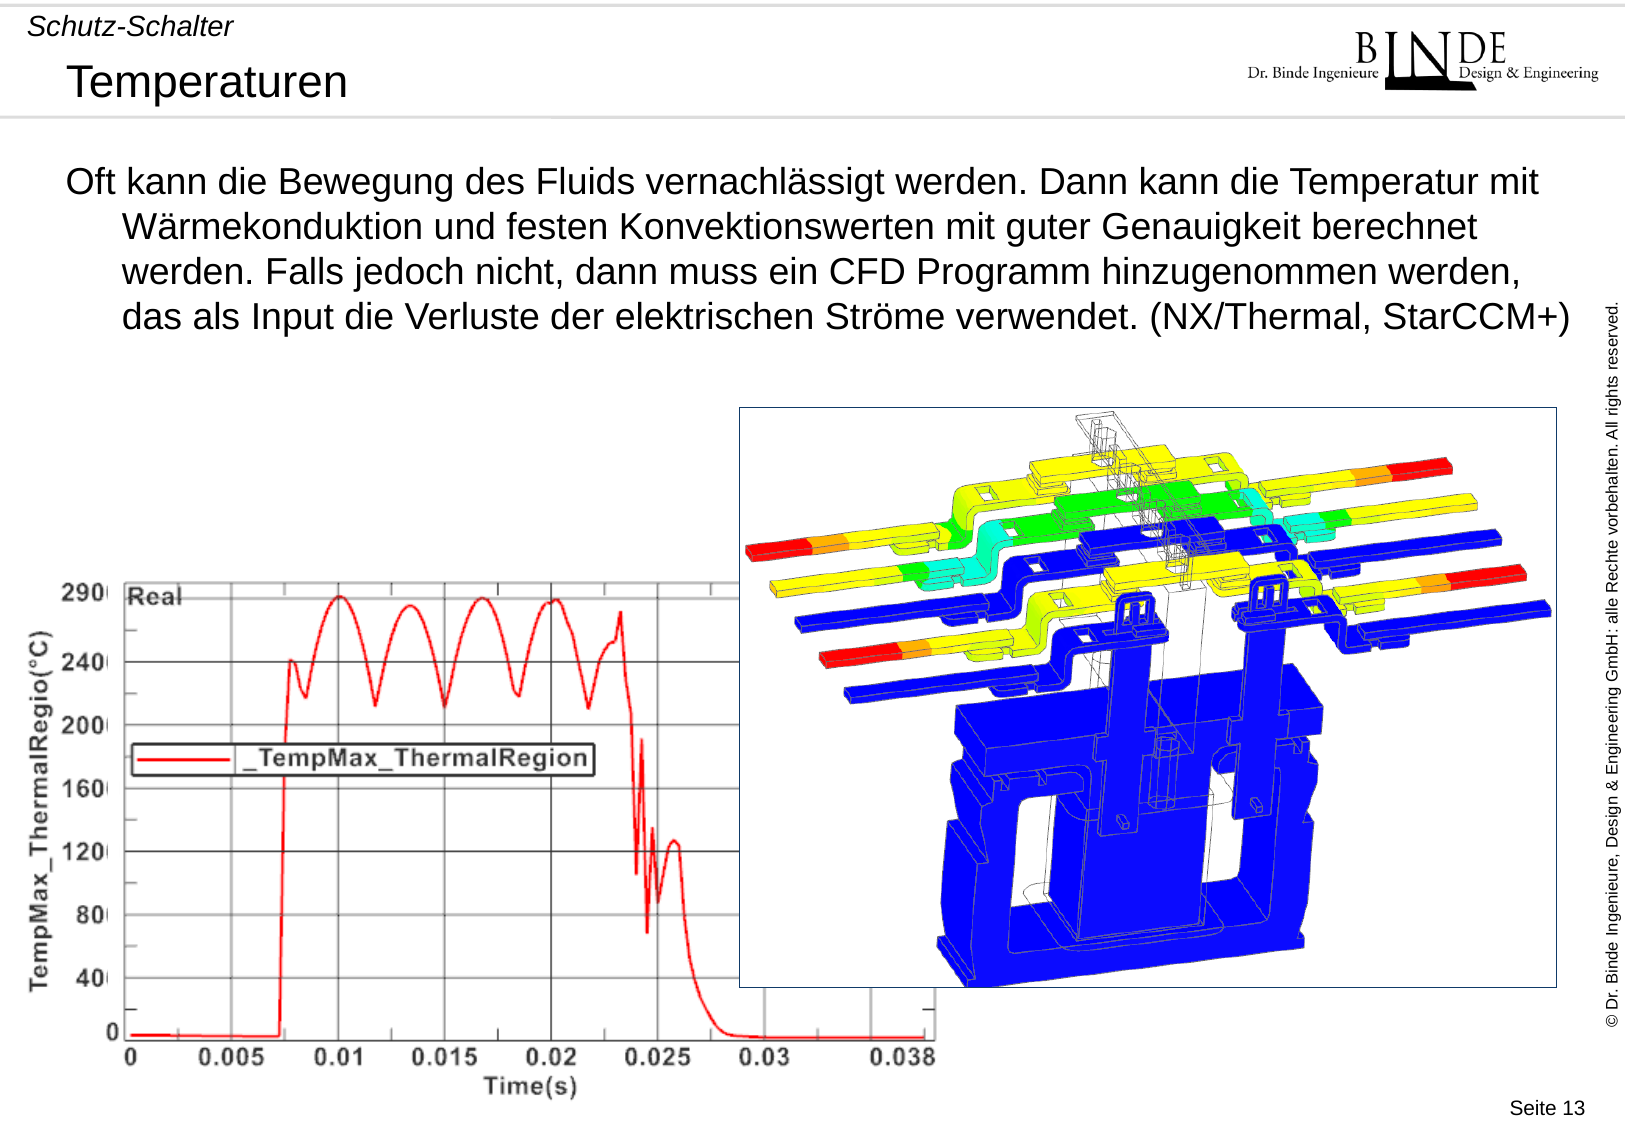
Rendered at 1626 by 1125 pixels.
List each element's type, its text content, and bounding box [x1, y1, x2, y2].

list Oft kann die Bewegung des Fluids vernachlässigt werden. Dann kann die Temperatur mit Wärmekonduktion und festen Konvektionswerten mit guter Genauigkeit berechnet werden. Falls jedoch nicht, dann muss ein CFD Programm hinzugenommen werden, das als Input die Verluste der elektrischen Ströme verwendet. (NX/Thermal, StarCCM+) [50, 149, 1600, 1071]
picture [739, 407, 1557, 988]
picture [1235, 10, 1623, 111]
title Temperaturen [50, 41, 1305, 118]
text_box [19, 580, 944, 1107]
list Schutz-Schalter [3, 0, 1235, 47]
